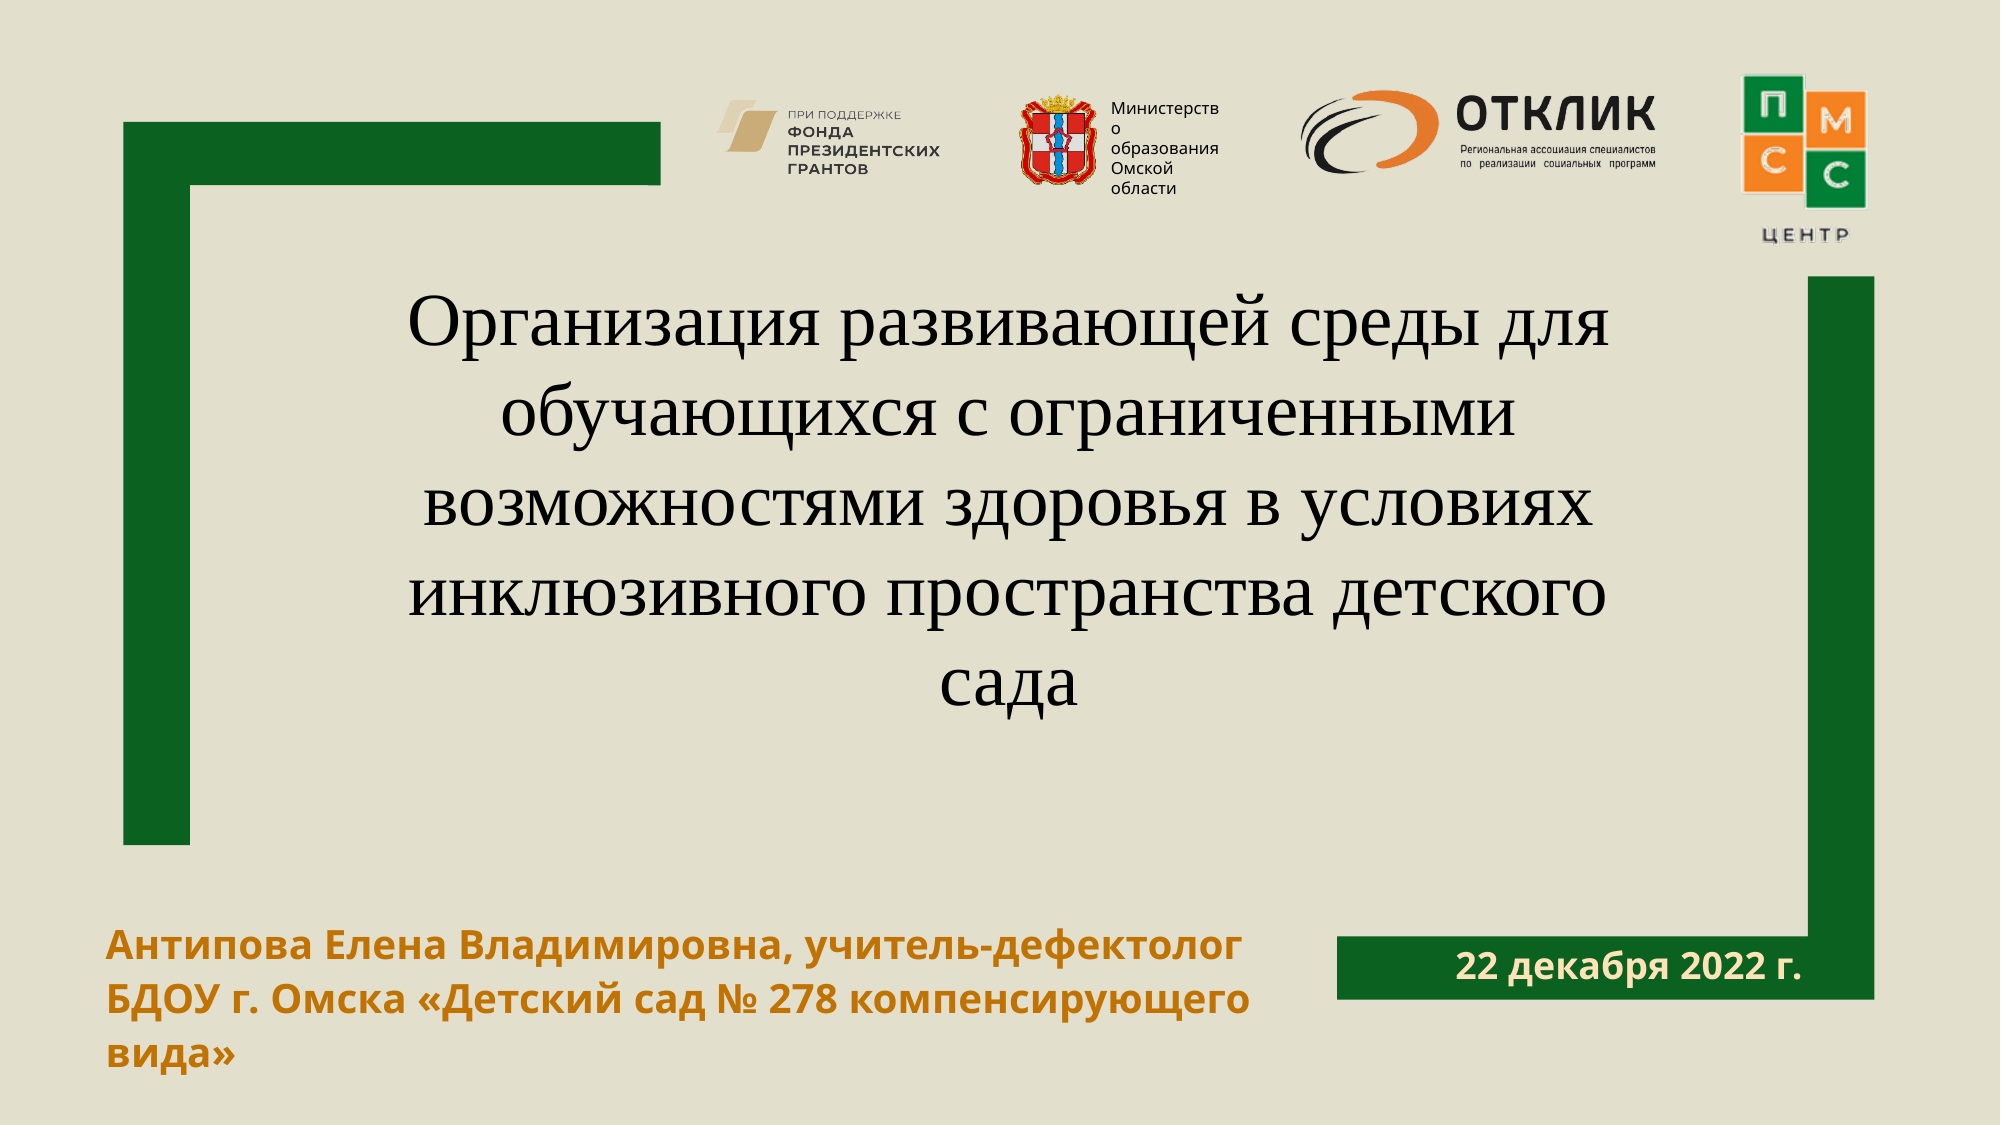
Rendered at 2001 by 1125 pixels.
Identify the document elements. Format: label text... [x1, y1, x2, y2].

picture [1019, 93, 1097, 185]
text_box Министерство образования Омской области [1096, 90, 1243, 206]
text_box 22 декабря 2022 г. [1363, 934, 1895, 995]
picture [680, 74, 970, 204]
text_box Организация развивающей среды для обучающихся с ограниченными возможностями здоровья в условиях инклюзивного пространства детского сада [321, 263, 1698, 728]
picture [1267, 55, 1895, 259]
text_box Антипова Елена Владимировна, учитель-дефектолог БДОУ г. Омска «Детский сад № 278 компенсирующего вида» [90, 905, 1364, 1084]
